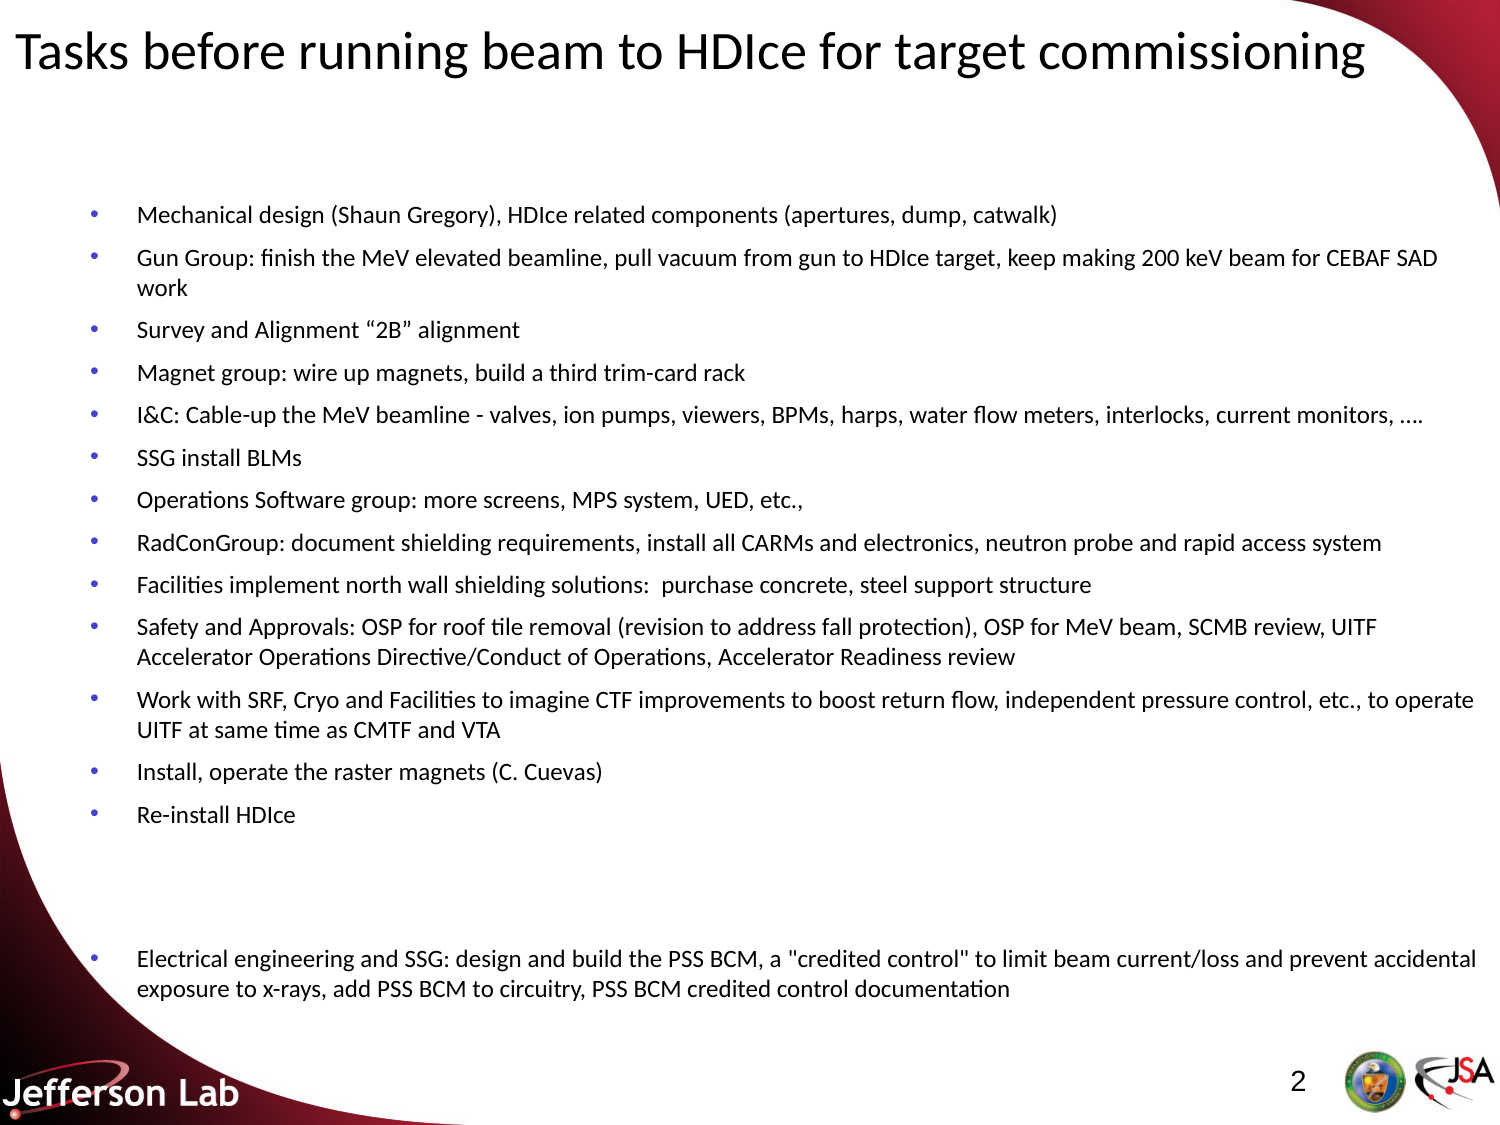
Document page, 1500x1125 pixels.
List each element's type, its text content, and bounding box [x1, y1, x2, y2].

picture [0, 0, 1500, 7]
picture [0, 1049, 1500, 1125]
slide_number 2 [1005, 1057, 1322, 1103]
list Tasks before running beam to HDIce for target commissioning Mechanical design (Shaun Gregory), HDIce related components (apertures, dump, catwalk) Gun Group: finish the MeV elevated beamline, pull vacuum from gun to HDIce target, keep making 200 keV beam for CEBAF SAD work Survey and Alignment “2B” alignment Magnet group: wire up magnets, build a third trim-card rack I&C: Cable-up the MeV beamline - valves, ion pumps, viewers, BPMs, harps, water flow meters, interlocks, current monitors, …. SSG install BLMs Operations Software group: more screens, MPS system, UED, etc., RadConGroup: document shielding requirements, install all CARMs and electronics, neutron probe and rapid access system Facilities implement north wall shielding solutions: purchase concrete, steel support structure Safety and Approvals: OSP for roof tile removal (revision to address fall protection), OSP for MeV beam, SCMB review, UITF Accelerator Operations Directive/Conduct of Operations, Accelerator Readiness review Work with SRF, Cryo and Facilities to imagine CTF improvements to boost return flow, independent pressure control, etc., to operate UITF at same time as CMTF and VTA Install, operate the raster magnets (C. Cuevas) Re-install HDIce Electrical engineering and SSG: design and build the PSS BCM, a "credited control" to limit beam current/loss and prevent accidental exposure to x-rays, add PSS BCM to circuitry, PSS BCM credited control documentation [0, 7, 1500, 1049]
